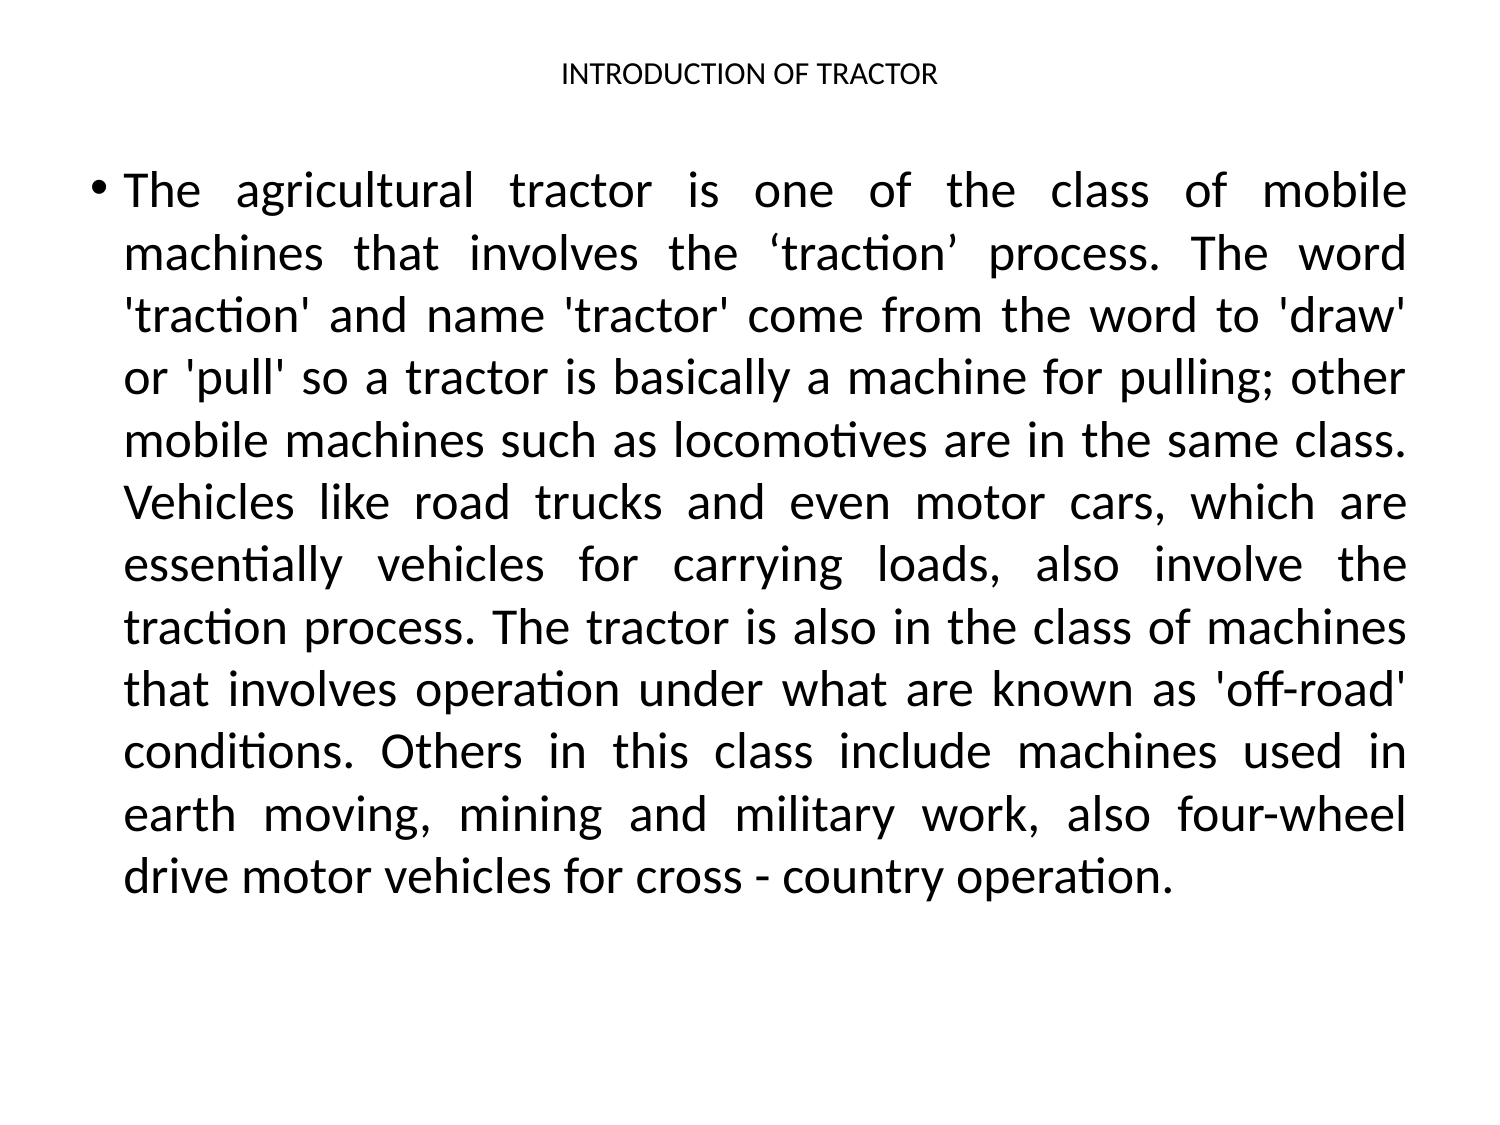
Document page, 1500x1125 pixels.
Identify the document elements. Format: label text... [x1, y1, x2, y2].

list The agricultural tractor is one of the class of mobile machines that involves the ‘traction’ process. The word 'traction' and name 'tractor' come from the word to 'draw' or 'pull' so a tractor is basically a machine for pulling; other mobile machines such as locomotives are in the same class. Vehicles like road trucks and even motor cars, which are essentially vehicles for carrying loads, also involve the traction process. The tractor is also in the class of machines that involves operation under what are known as 'off-road' conditions. Others in this class include machines used in earth moving, mining and military work, also four-wheel drive motor vehicles for cross - country operation. [75, 125, 1425, 1005]
title INTRODUCTION OF TRACTOR [75, 45, 1425, 125]
